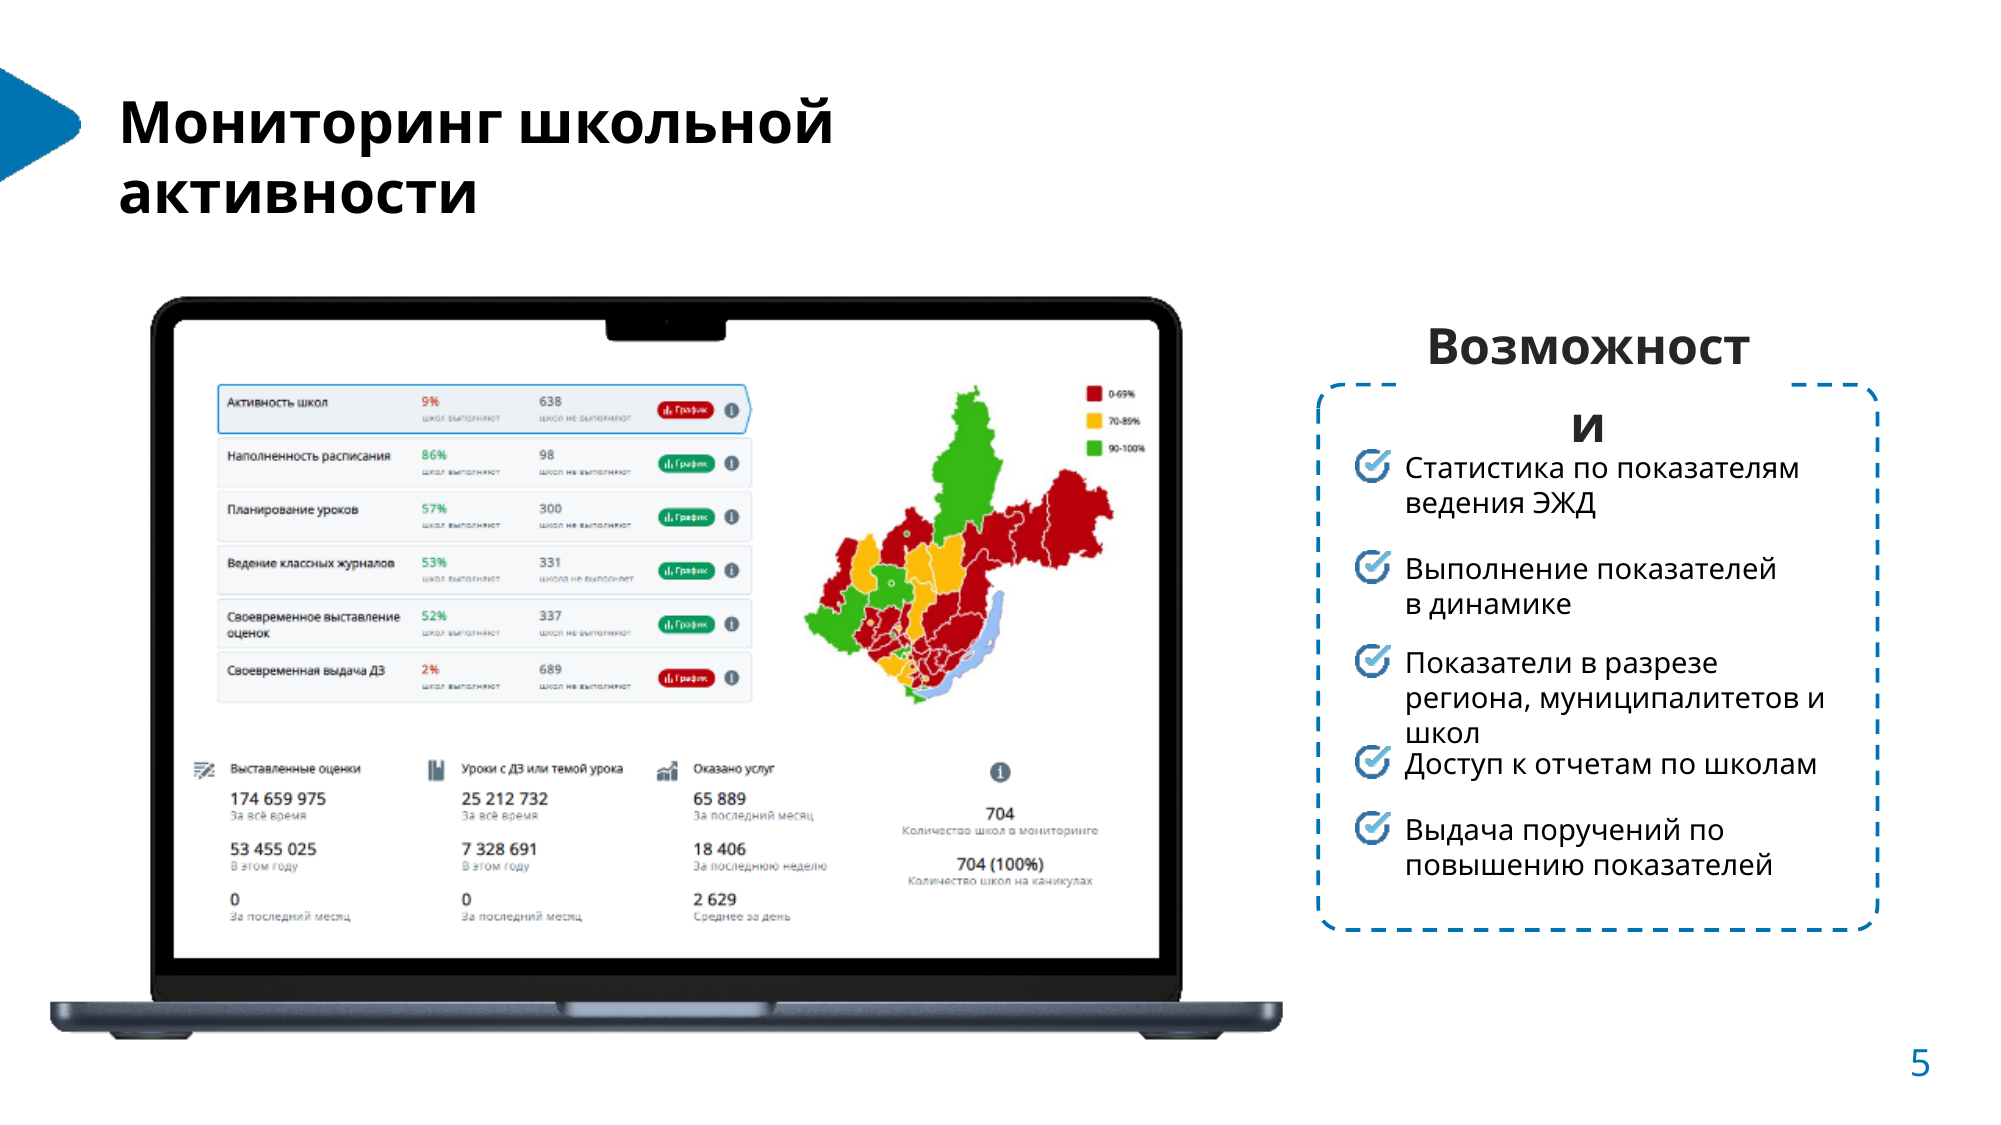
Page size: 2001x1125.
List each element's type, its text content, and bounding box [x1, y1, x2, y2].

text_box Доступ к отчетам по школам [1390, 738, 1866, 788]
text_box 5 [1847, 1031, 1946, 1091]
text_box Показатели в разрезе региона, муниципалитетов и школ [1390, 636, 1866, 738]
picture [1354, 644, 1391, 678]
text_box Статистика по показателям ведения ЭЖД [1390, 442, 1824, 527]
text_box Возможности [1395, 329, 1783, 420]
picture [0, 68, 81, 182]
text_box Выполнение показателей в динамике [1390, 542, 1798, 628]
picture [1354, 449, 1391, 483]
picture [1354, 745, 1391, 779]
text_box Выдача поручений по повышению показателей [1390, 803, 1872, 889]
picture [1354, 550, 1391, 584]
picture [1354, 811, 1391, 845]
text_box [1317, 383, 1879, 932]
picture [23, 275, 1301, 1048]
